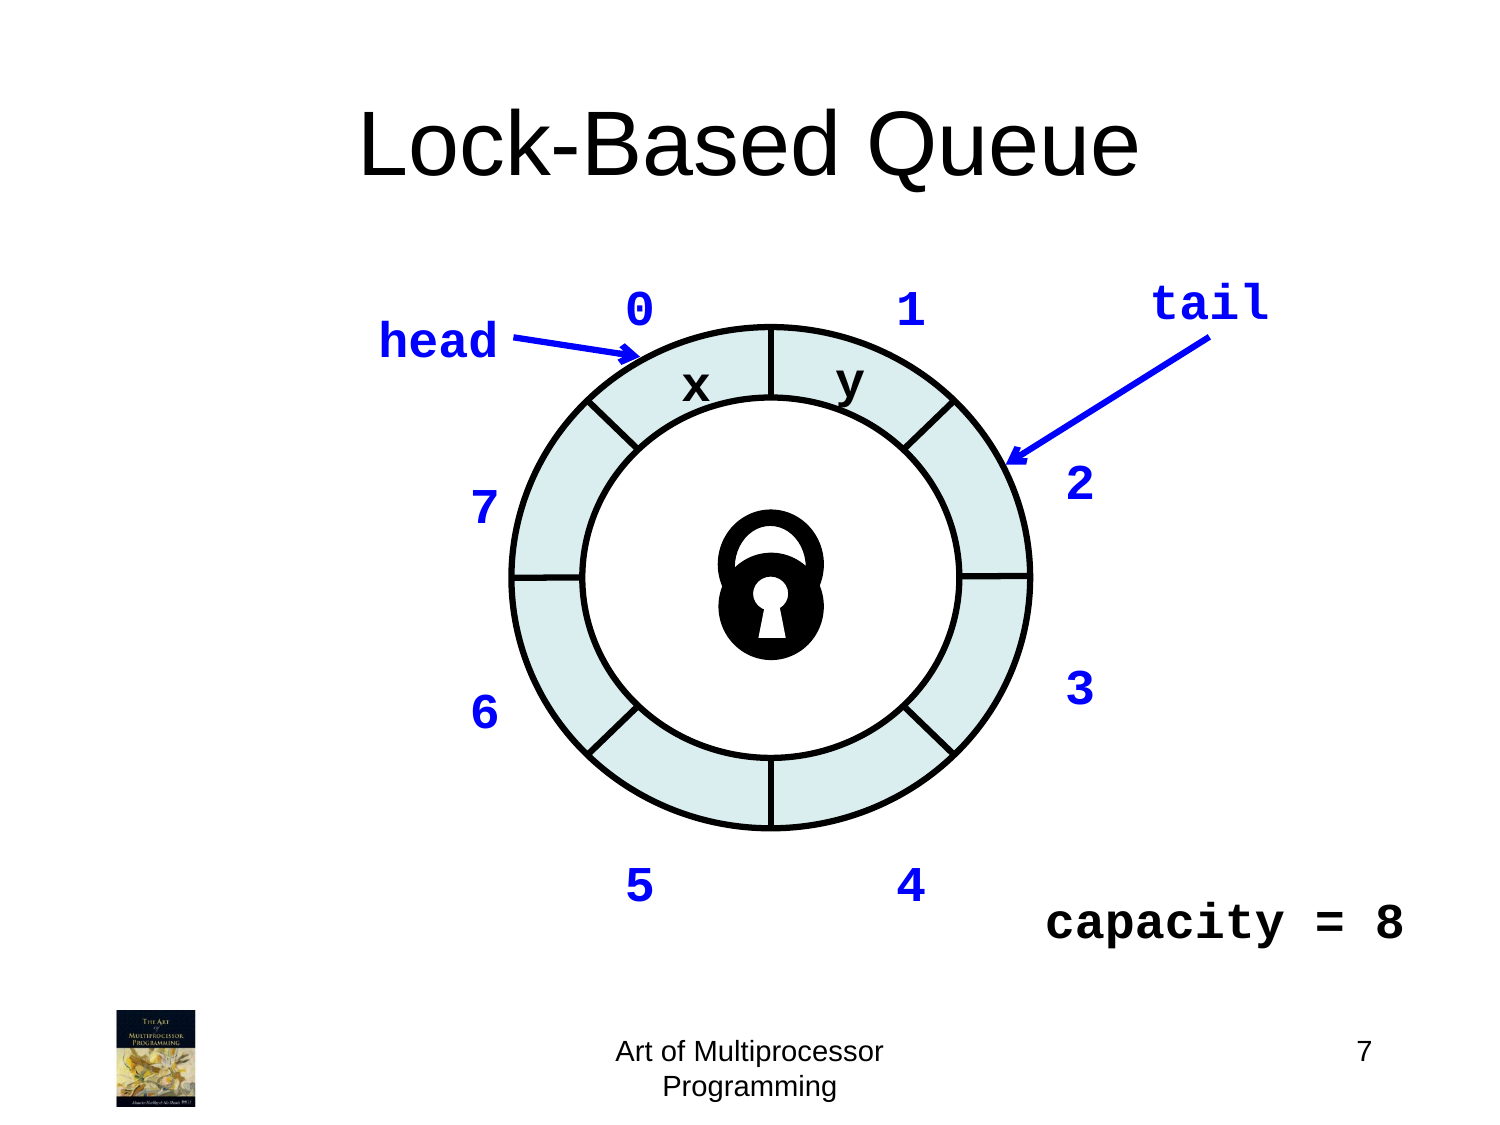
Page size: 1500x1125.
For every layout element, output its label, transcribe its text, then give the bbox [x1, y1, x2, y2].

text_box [718, 510, 824, 660]
text_box tail [1134, 262, 1285, 337]
text_box 0 [610, 268, 670, 325]
slide_number 7 [1074, 1024, 1388, 1101]
text_box 3 [1050, 647, 1110, 723]
text_box 6 [455, 671, 506, 747]
picture [107, 1010, 204, 1107]
text_box 2 [1050, 474, 1110, 517]
text_box 4 [881, 843, 942, 919]
text_box head [363, 299, 514, 375]
footer Art of Multiprocessor Programming [512, 1024, 988, 1101]
text_box 1 [881, 268, 942, 325]
text_box 5 [610, 843, 670, 919]
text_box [1005, 337, 1210, 465]
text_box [514, 337, 641, 358]
title Lock-Based Queue [74, 44, 1426, 233]
text_box 7 [455, 466, 506, 541]
text_box capacity = 8 [1030, 881, 1420, 957]
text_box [511, 326, 1031, 829]
